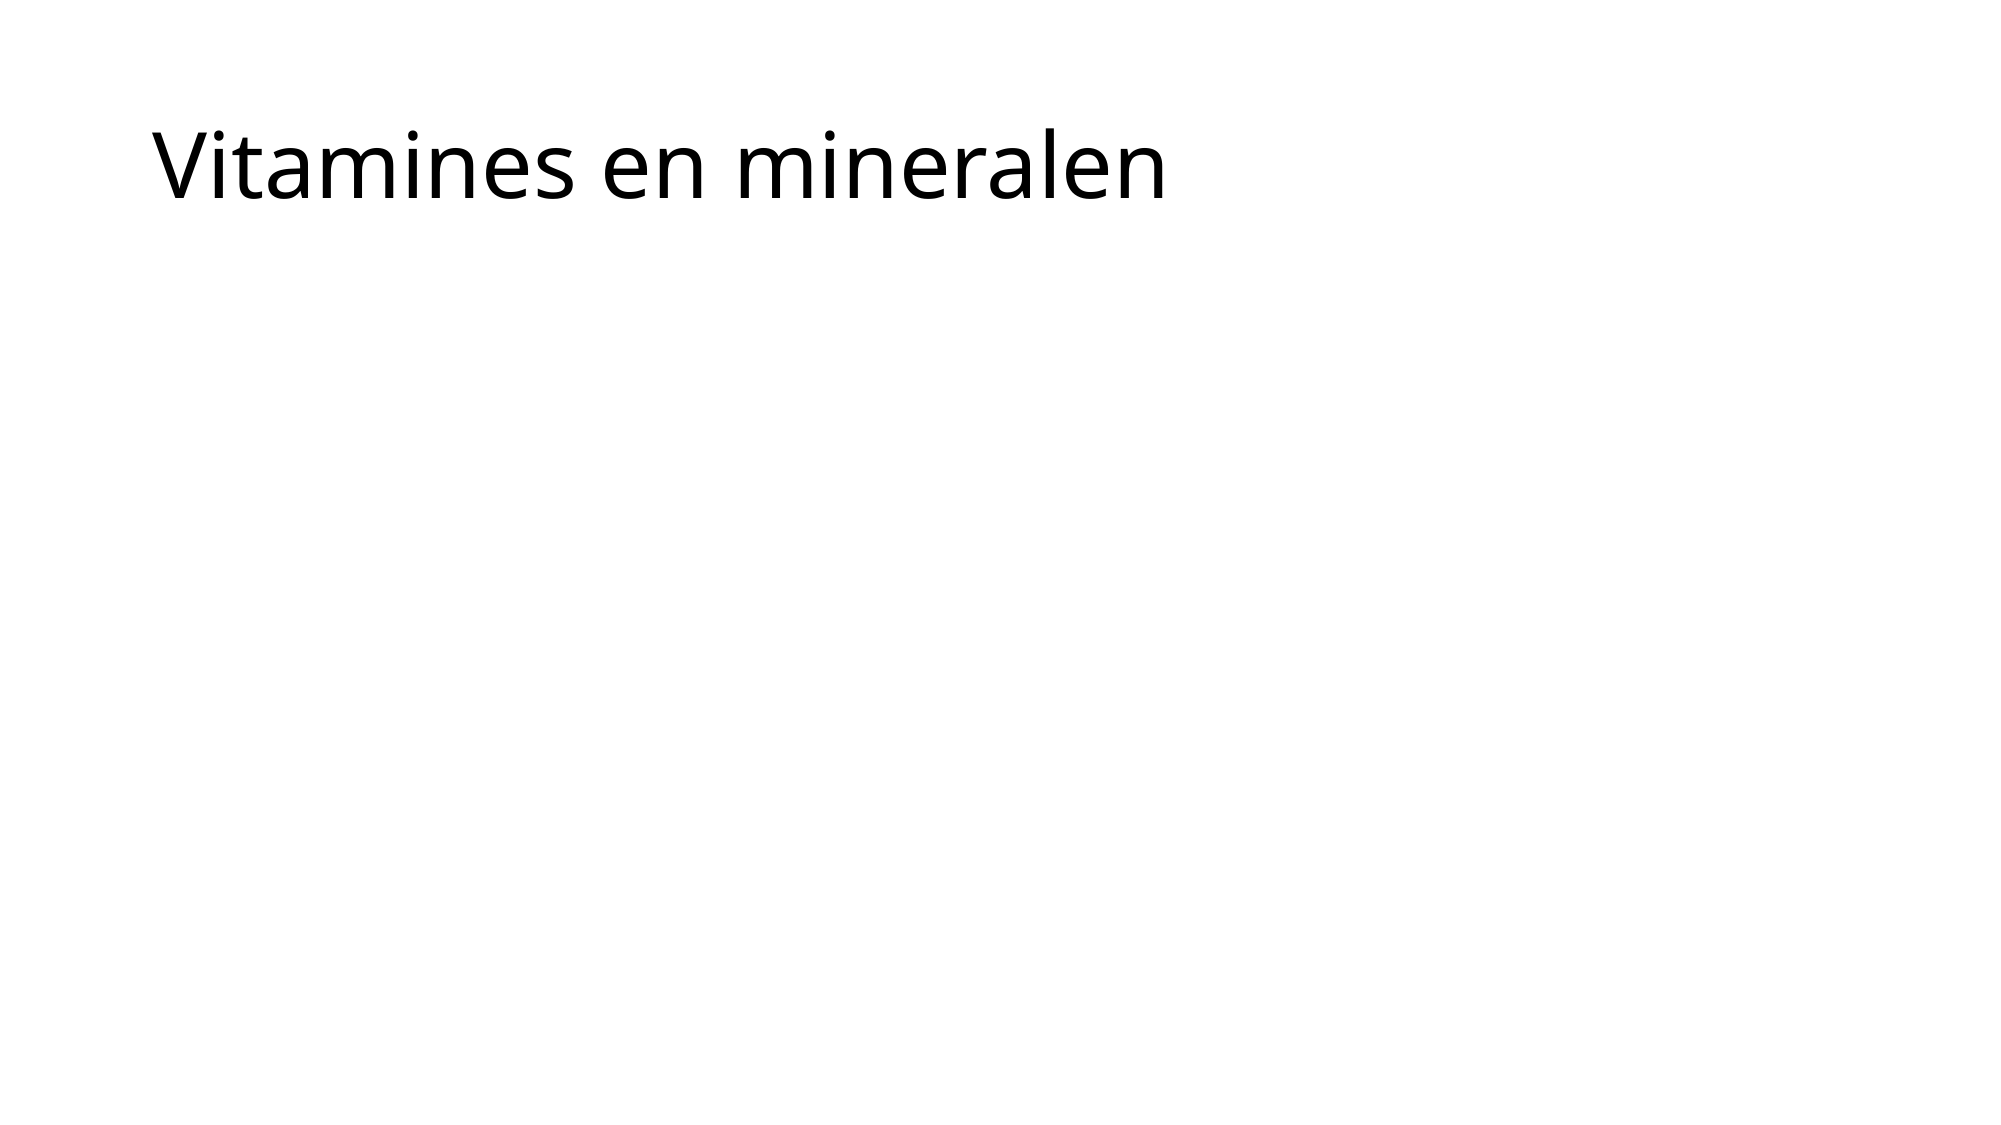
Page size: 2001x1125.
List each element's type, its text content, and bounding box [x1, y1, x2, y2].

title Vitamines en mineralen [137, 59, 1863, 278]
